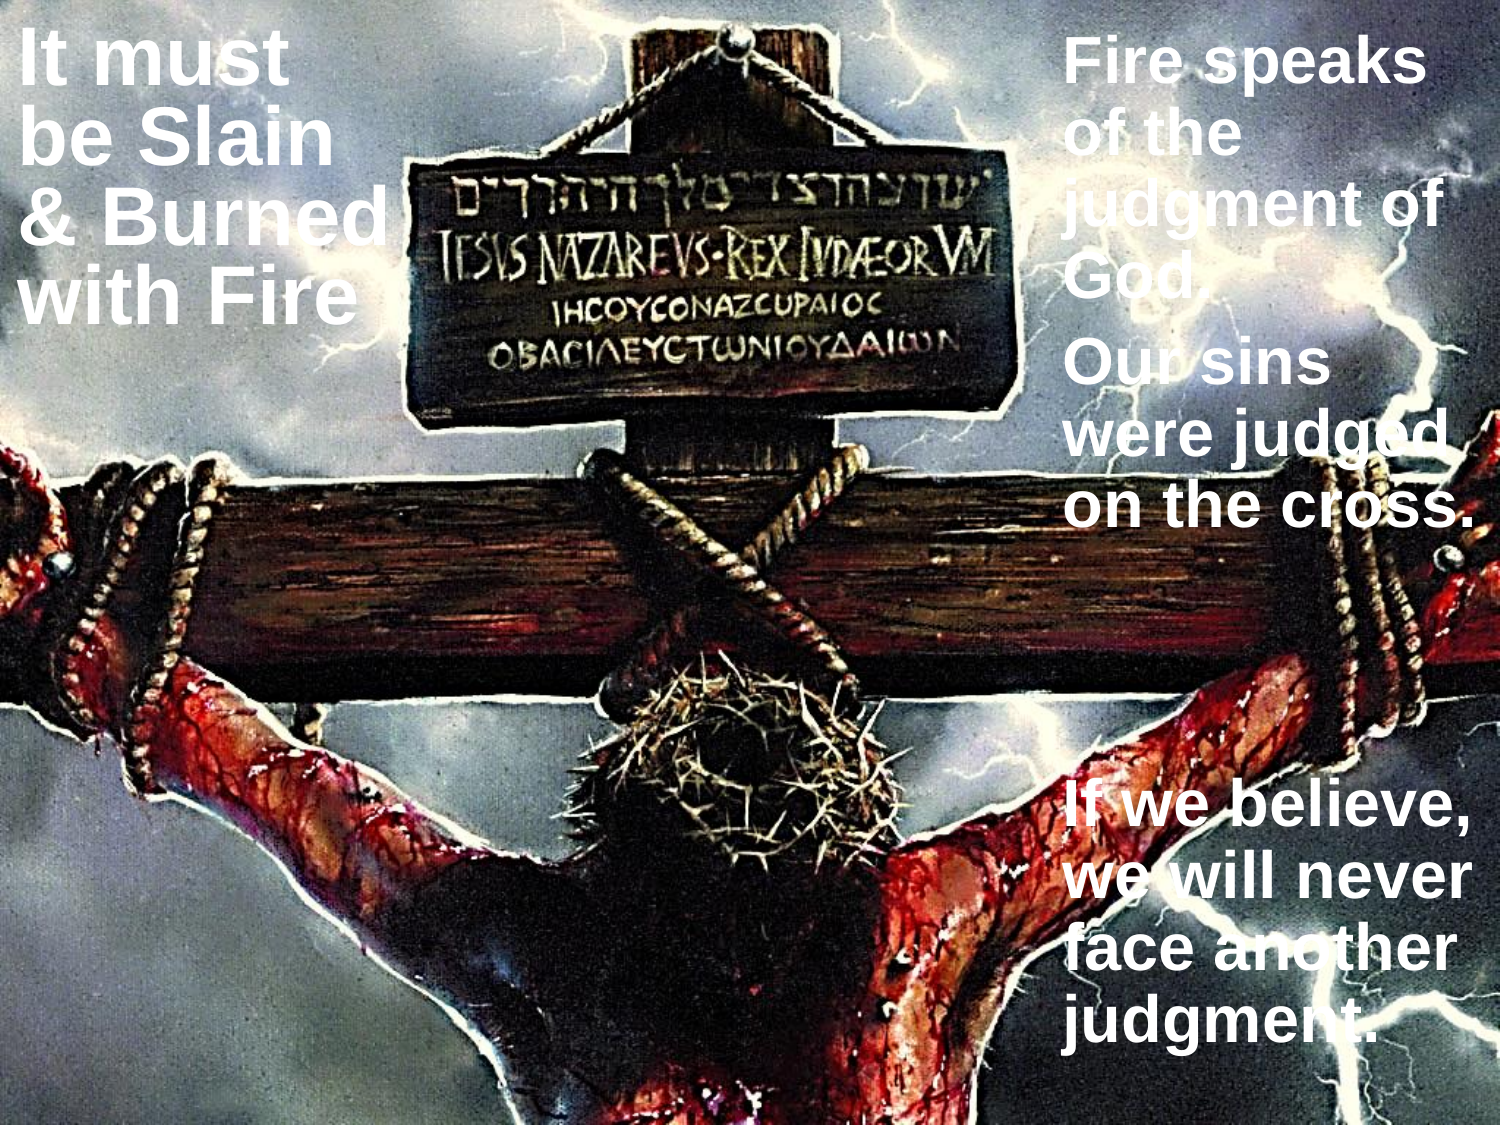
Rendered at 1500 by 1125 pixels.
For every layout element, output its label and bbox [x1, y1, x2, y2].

list [0, 0, 1500, 1125]
